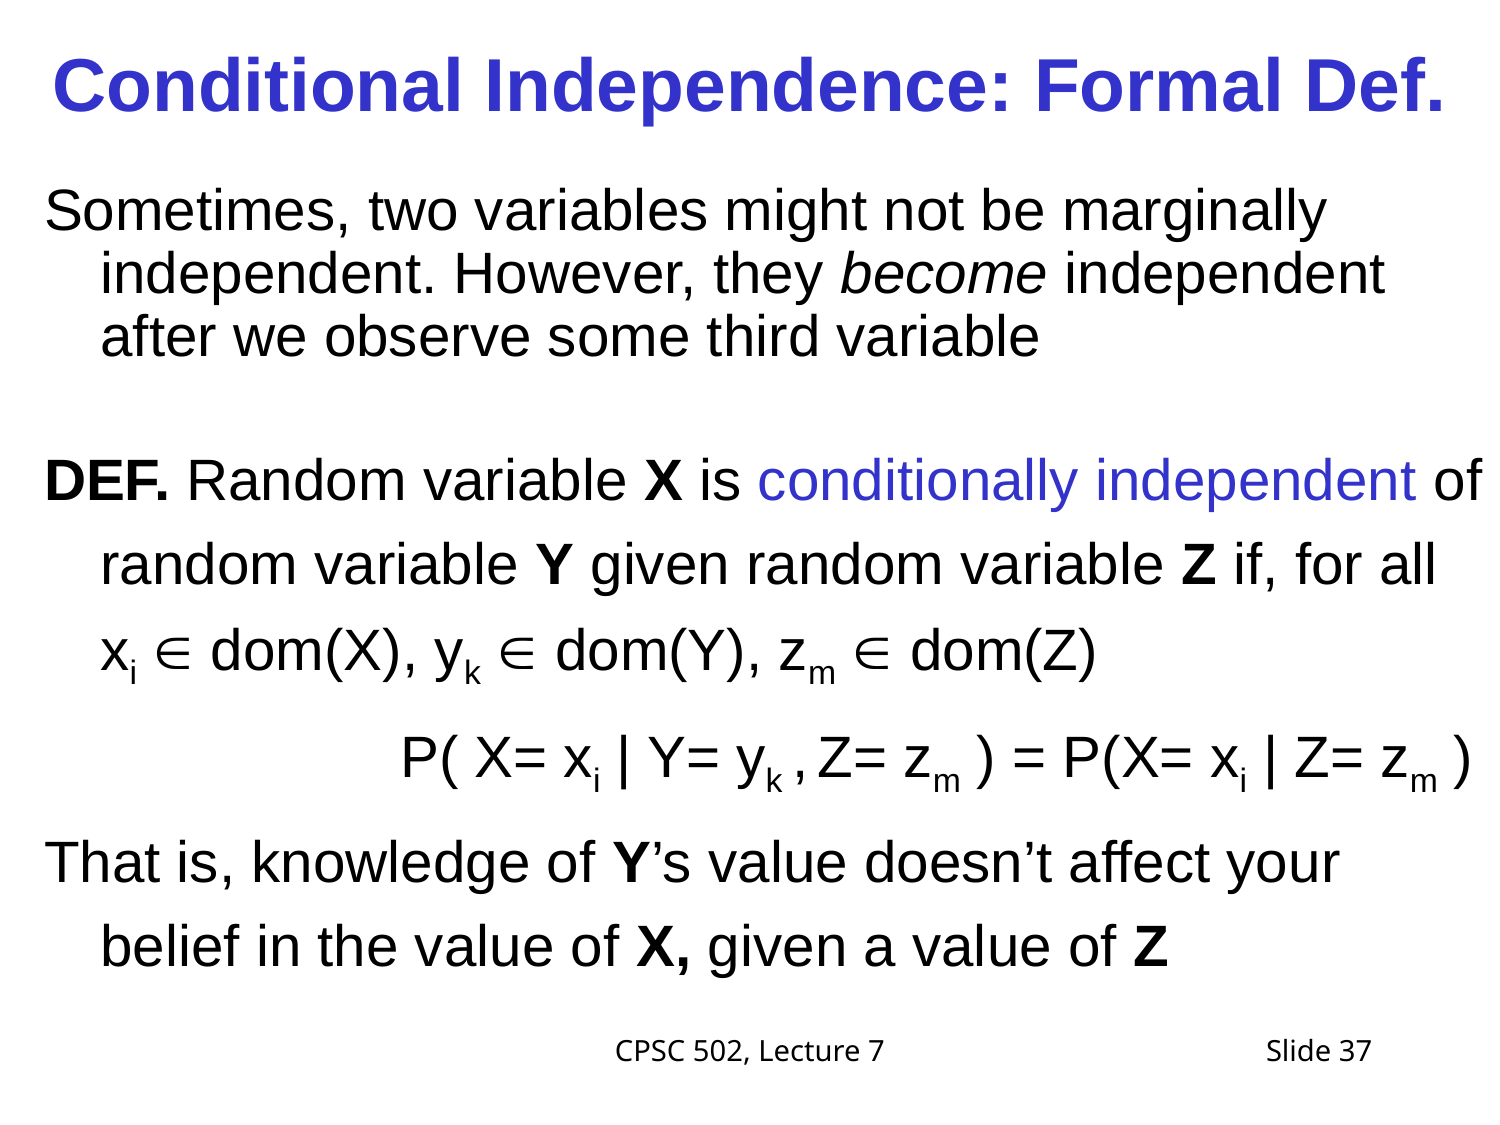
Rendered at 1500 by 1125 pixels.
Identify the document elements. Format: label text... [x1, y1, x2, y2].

text_box DEF. Random variable X is conditionally independent of random variable Y given random variable Z if, for all xi  dom(X), yk  dom(Y), zm  dom(Z) P( X= xi | Y= yk , Z= zm ) = P(X= xi | Z= zm ) That is, knowledge of Y’s value doesn’t affect your belief in the value of X, given a value of Z [29, 420, 1500, 906]
footer CPSC 502, Lecture 7 [512, 1024, 988, 1101]
text_box Sometimes, two variables might not be marginally independent. However, they become independent after we observe some third variable [29, 172, 1412, 398]
text_box Conditional Independence: Formal Def. [0, 0, 1500, 163]
slide_number Slide 37 [1074, 1024, 1388, 1101]
